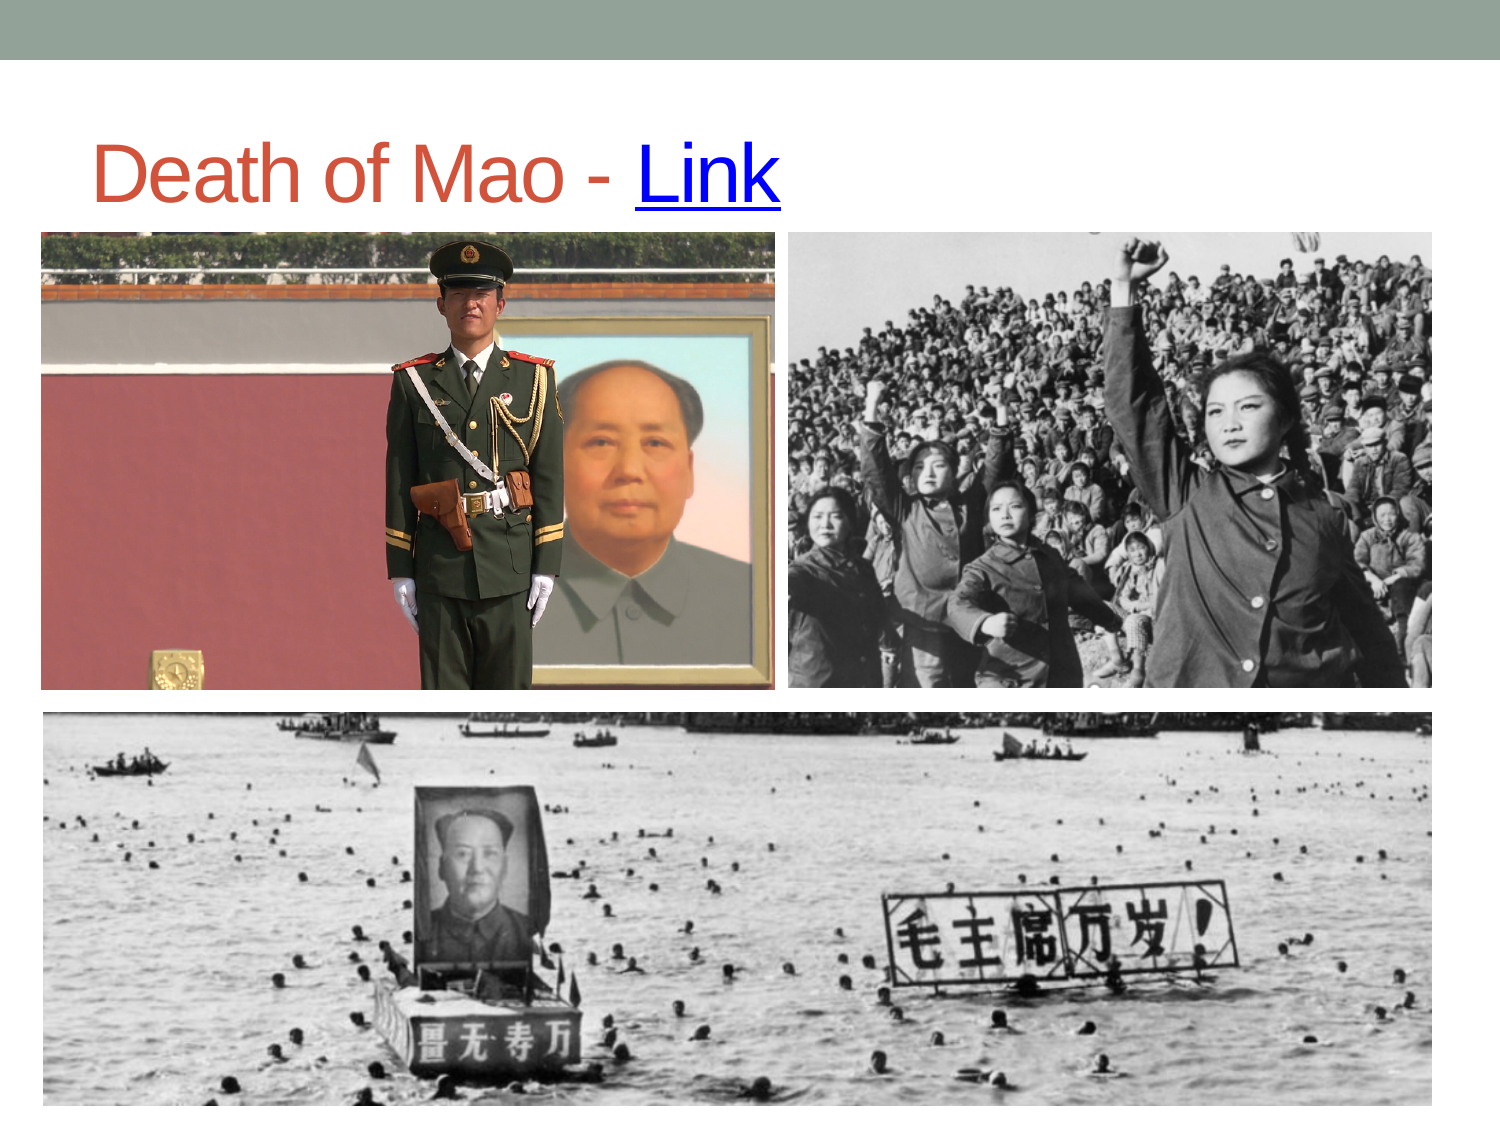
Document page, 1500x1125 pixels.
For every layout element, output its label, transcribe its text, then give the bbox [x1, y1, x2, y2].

picture [43, 712, 1432, 1107]
picture [788, 232, 1432, 688]
title Death of Mao - Link [75, 87, 1425, 236]
picture [41, 232, 776, 690]
